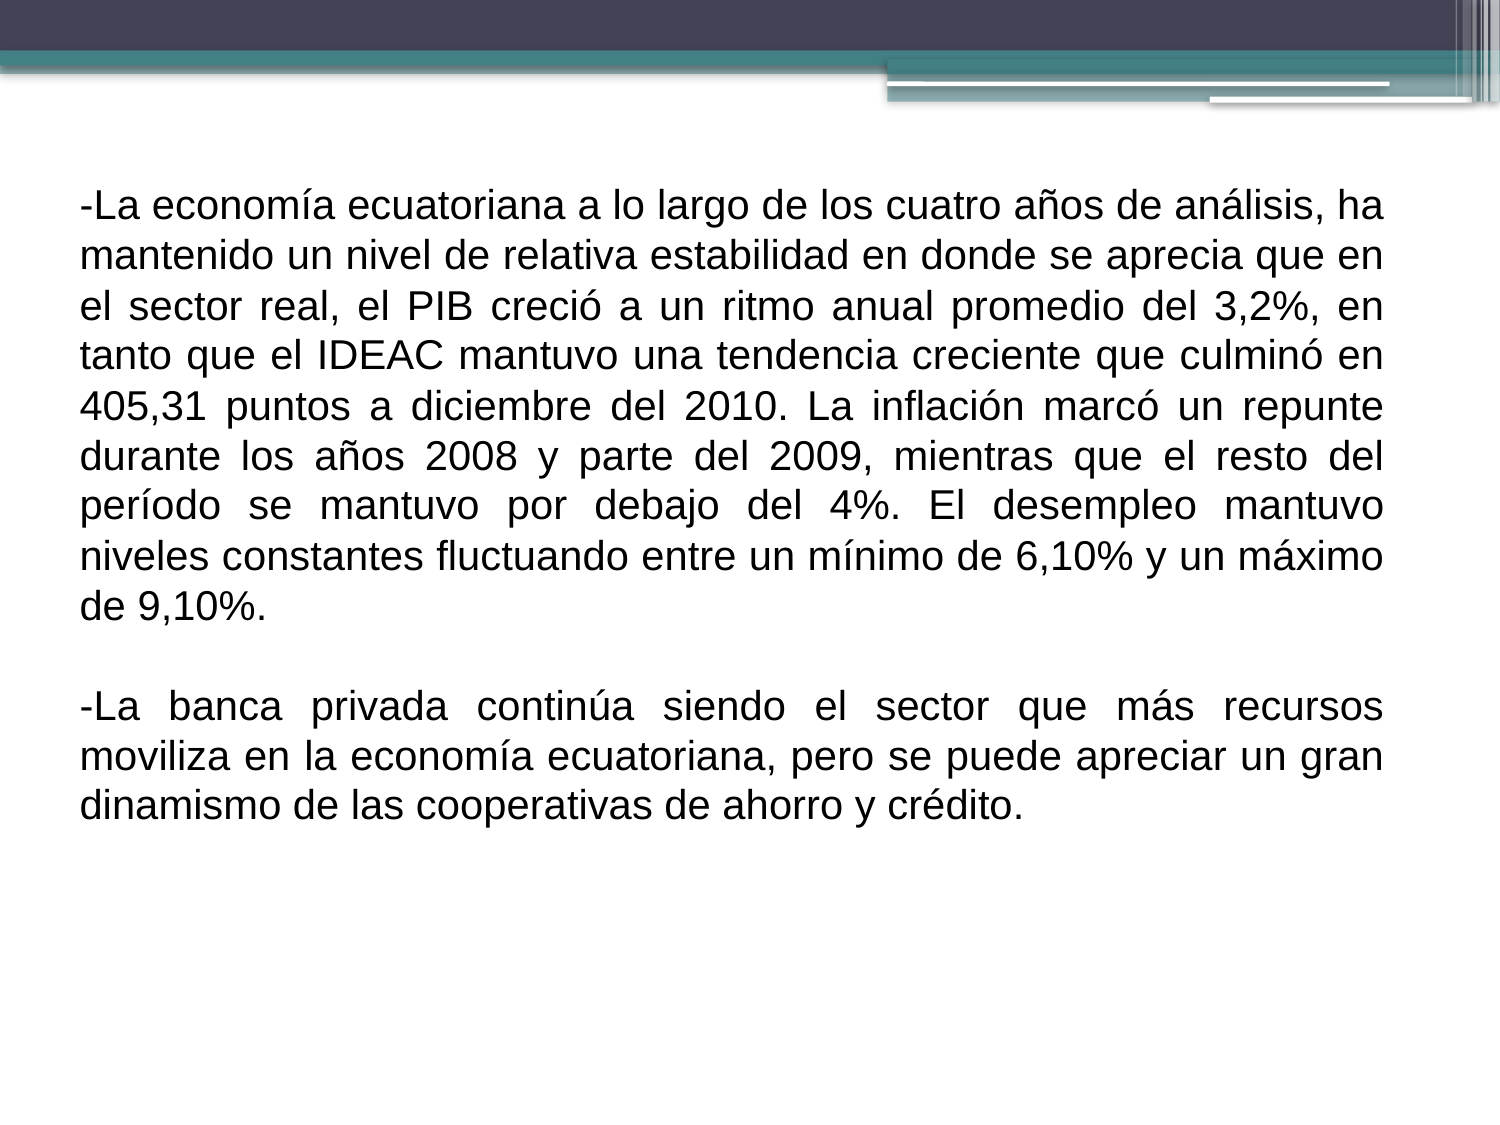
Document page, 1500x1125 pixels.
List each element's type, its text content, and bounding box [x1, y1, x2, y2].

text_box -La economía ecuatoriana a lo largo de los cuatro años de análisis, ha mantenido un nivel de relativa estabilidad en donde se aprecia que en el sector real, el PIB creció a un ritmo anual promedio del 3,2%, en tanto que el IDEAC mantuvo una tendencia creciente que culminó en 405,31 puntos a diciembre del 2010. La inflación marcó un repunte durante los años 2008 y parte del 2009, mientras que el resto del período se mantuvo por debajo del 4%. El desempleo mantuvo niveles constantes fluctuando entre un mínimo de 6,10% y un máximo de 9,10%. -La banca privada continúa siendo el sector que más recursos moviliza en la economía ecuatoriana, pero se puede apreciar un gran dinamismo de las cooperativas de ahorro y crédito. [64, 120, 1400, 886]
